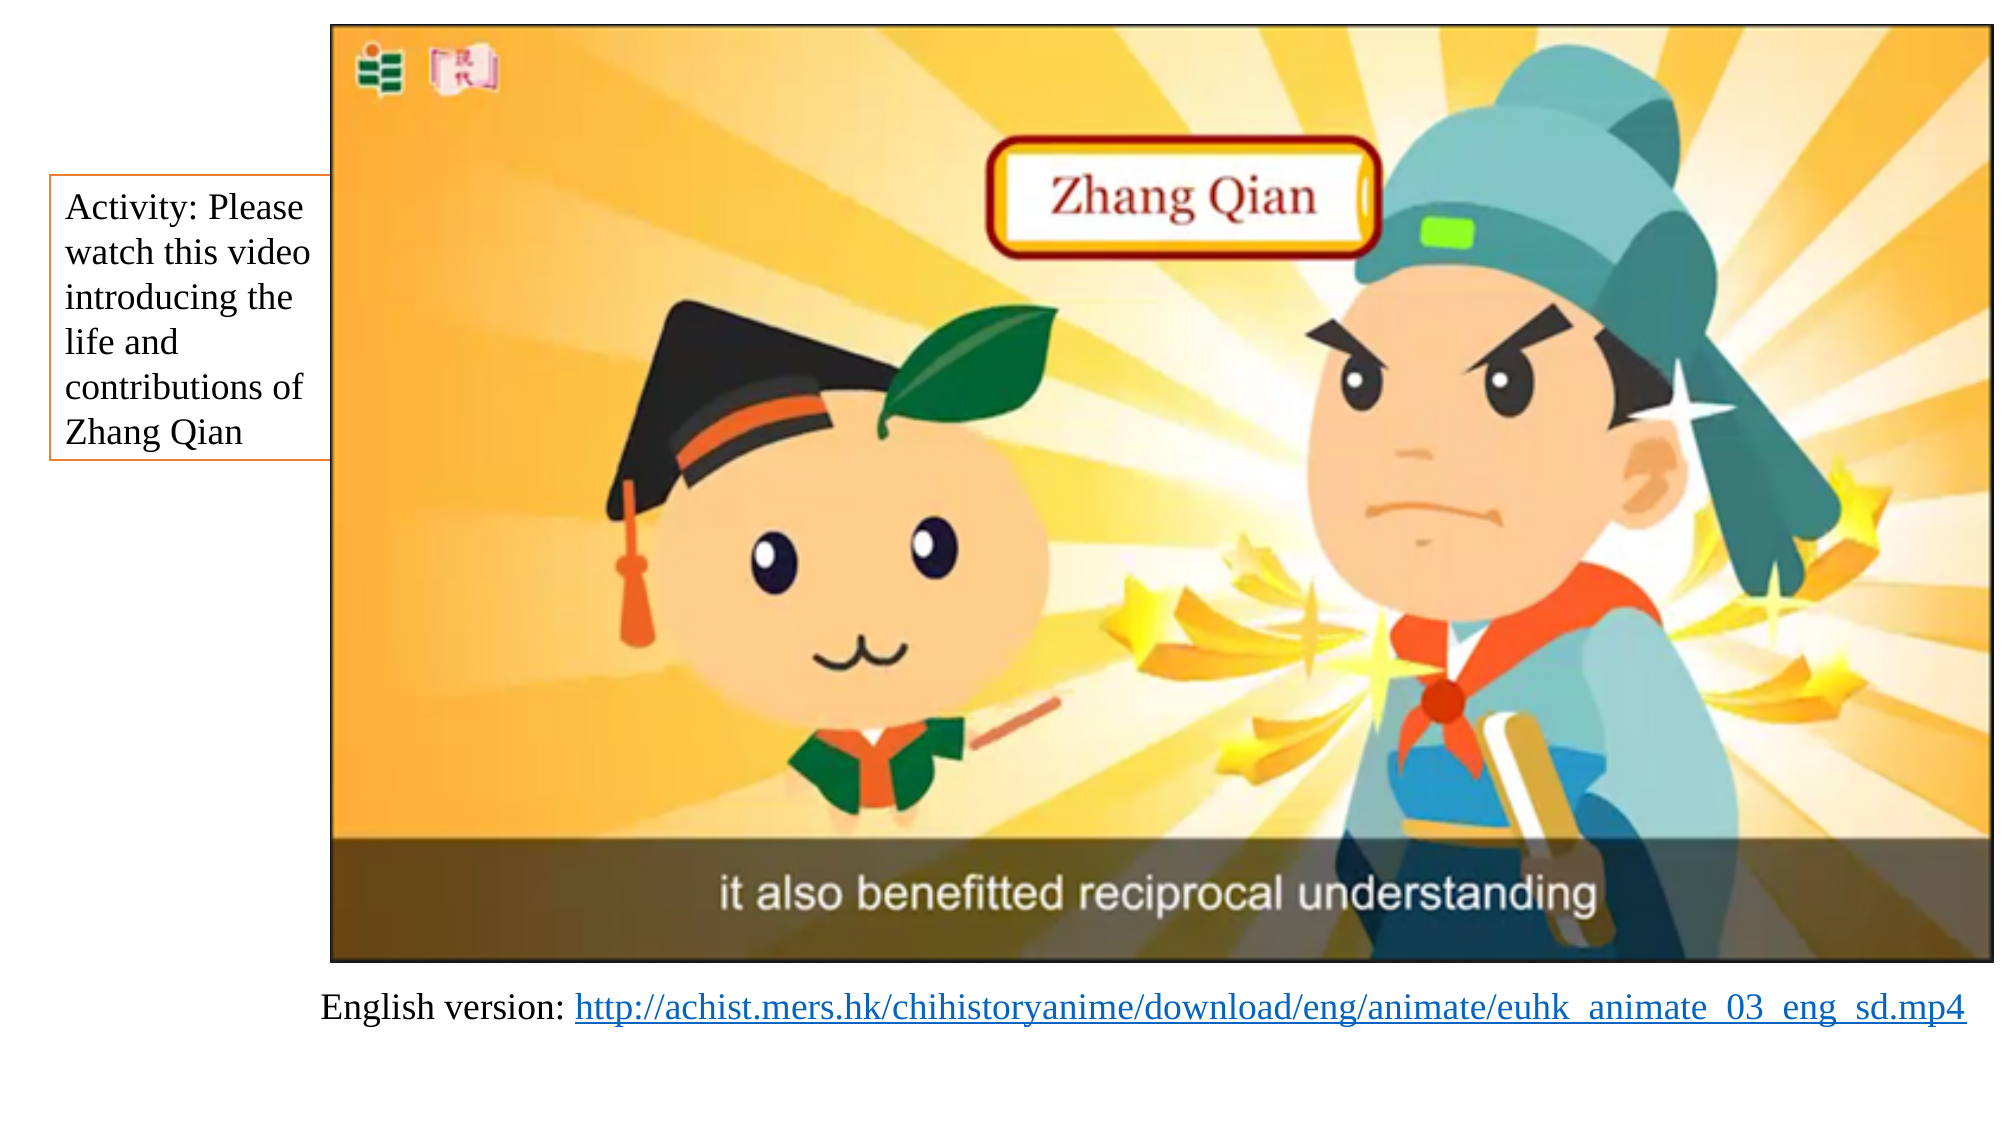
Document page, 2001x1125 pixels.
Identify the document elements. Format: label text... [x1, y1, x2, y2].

text_box English version: http://achist.mers.hk/chihistoryanime/download/eng/animate/euhk_animate_03_eng_sd.mp4 [305, 974, 1994, 1035]
text_box Activity: Please watch this video introducing the life and contributions of Zhang Qian [49, 174, 330, 461]
picture [330, 24, 1994, 963]
